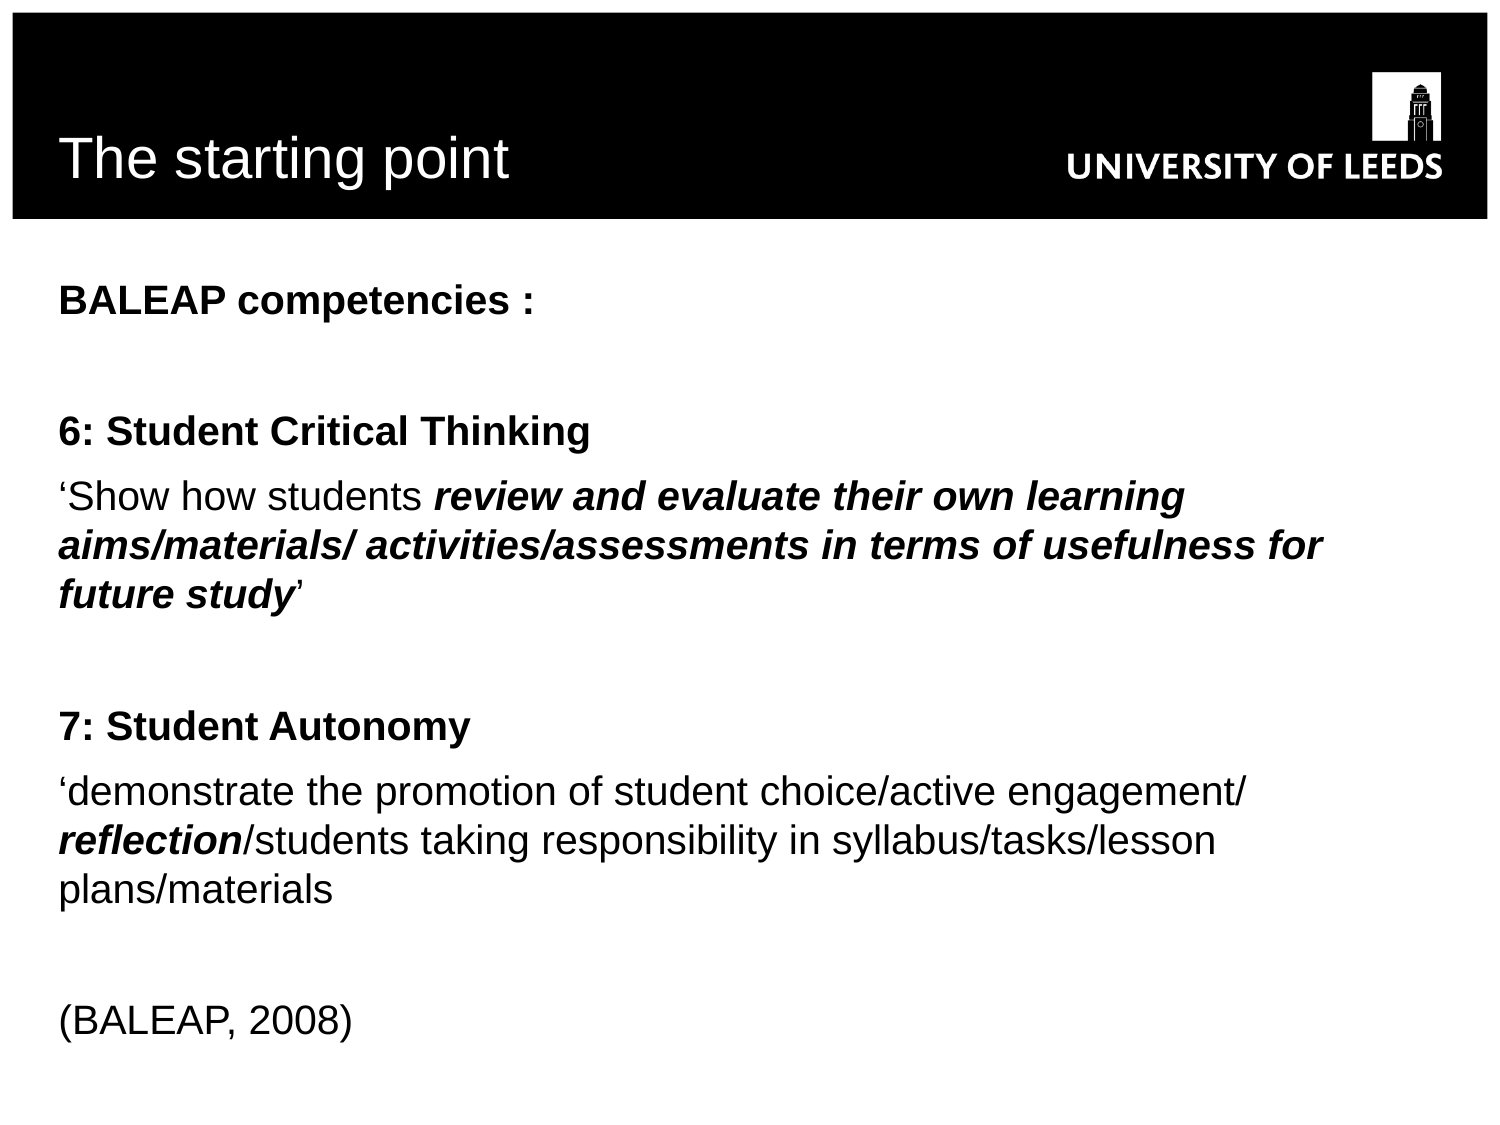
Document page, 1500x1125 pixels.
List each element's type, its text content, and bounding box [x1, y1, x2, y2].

title The starting point [58, 69, 859, 191]
picture [1068, 72, 1442, 179]
list BALEAP competencies : 6: Student Critical Thinking ‘Show how students review and evaluate their own learning aims/materials/ activities/assessments in terms of usefulness for future study’ 7: Student Autonomy ‘demonstrate the promotion of student choice/active engagement/ reflection/students taking responsibility in syllabus/tasks/lesson plans/materials (BALEAP, 2008) [58, 273, 1442, 1047]
